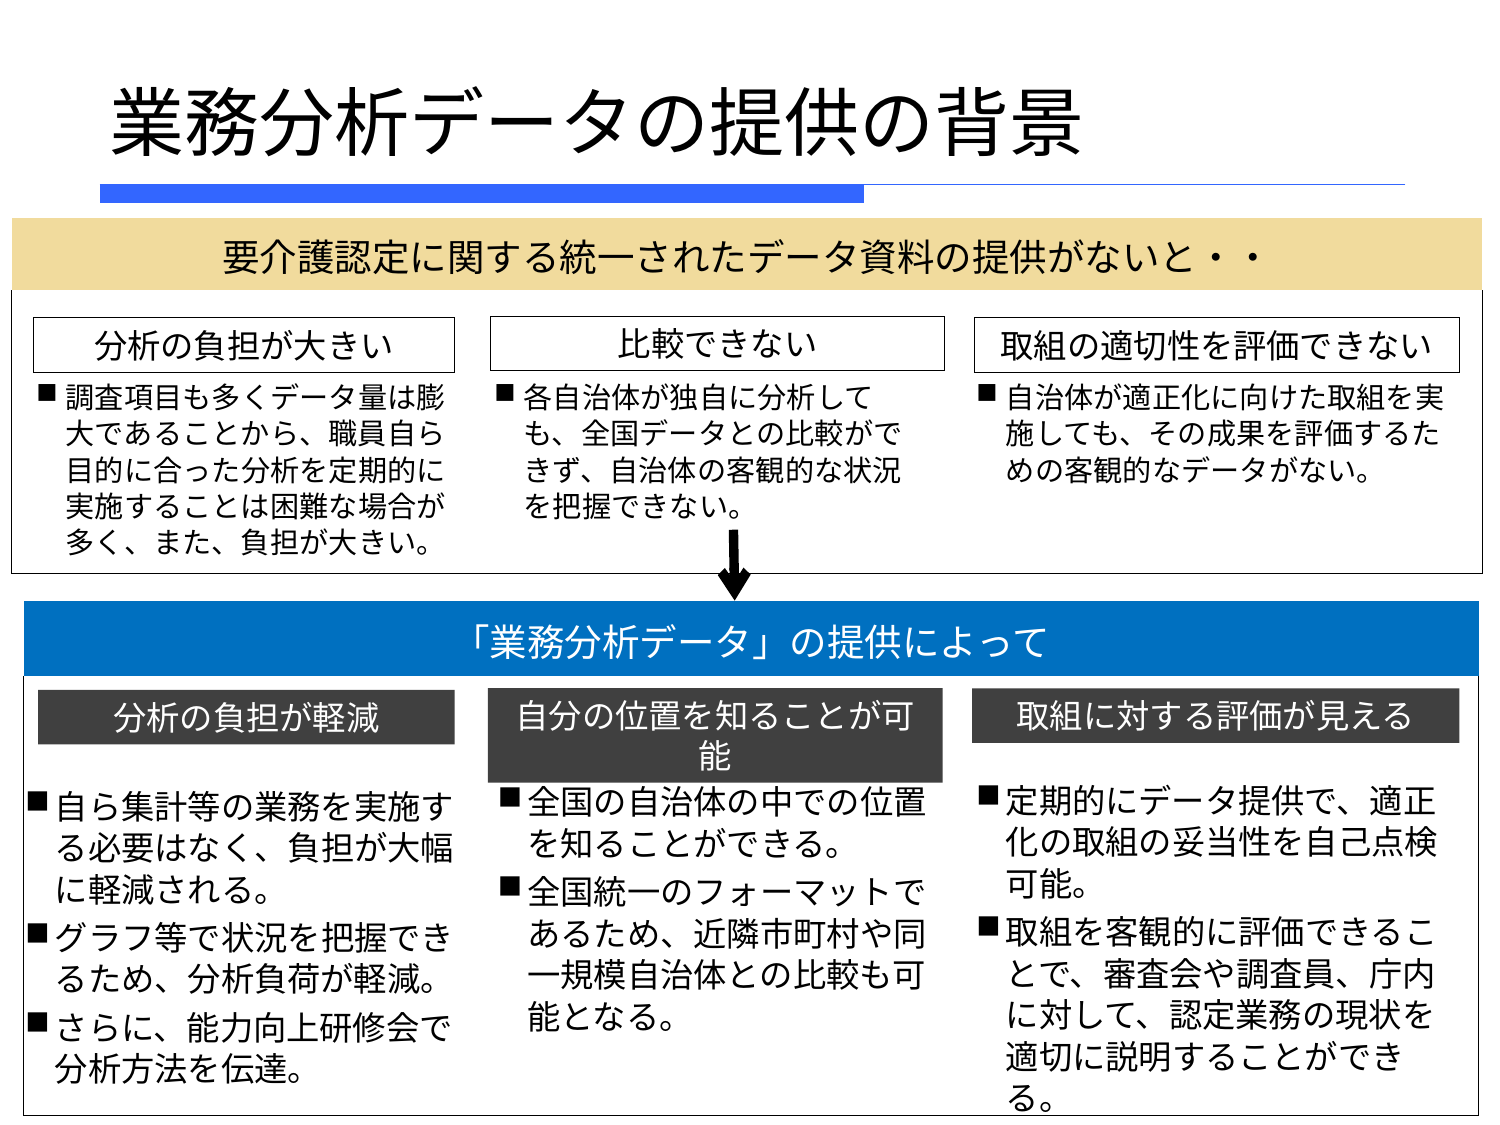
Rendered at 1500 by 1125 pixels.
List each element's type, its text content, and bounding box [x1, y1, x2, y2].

text_box 分析の負担が大きい [33, 317, 455, 370]
text_box 自ら集計等の業務を実施する必要はなく、負担が大幅に軽減される。 グラフ等で状況を把握できるため、分析負荷が軽減。 さらに、能力向上研修会で分析方法を伝達。 [17, 776, 467, 1049]
text_box 自分の位置を知ることが可能 [487, 688, 943, 783]
text_box 取組の適切性を評価できない [974, 317, 1460, 373]
table_header 要介護認定に関する統一されたデータ資料の提供がないと・・ [12, 218, 1482, 290]
text_box 各自治体が独自に分析しても、全国データとの比較ができず、自治体の客観的な状況を把握できない。 [486, 370, 936, 522]
table_header 「業務分析データ」の提供によって [24, 601, 1479, 676]
title 業務分析データの提供の背景 [93, 49, 1407, 173]
text_box 比較できない [490, 316, 945, 371]
text_box 分析の負担が軽減 [38, 689, 455, 745]
text_box 取組に対する評価が見える [972, 688, 1460, 743]
table_cell [12, 292, 1482, 573]
text_box 全国の自治体の中での位置を知ることができる。 全国統一のフォーマットであるため、近隣市町村や同一規模自治体との比較も可能となる。 [490, 772, 940, 968]
text_box 定期的にデータ提供で、適正化の取組の妥当性を自己点検可能。 取組を客観的に評価できることで、審査会や調査員、庁内に対して、認定業務の現状を適切に説明することができる。 [968, 771, 1453, 990]
text_box 自治体が適正化に向けた取組を実施しても、その成果を評価するための客観的なデータがない。 [968, 370, 1453, 486]
table_cell [24, 678, 1478, 1115]
text_box 調査項目も多くデータ量は膨大であることから、職員自ら目的に合った分析を定期的に実施することは困難な場合が多く、また、負担が大きい。 [28, 370, 478, 534]
